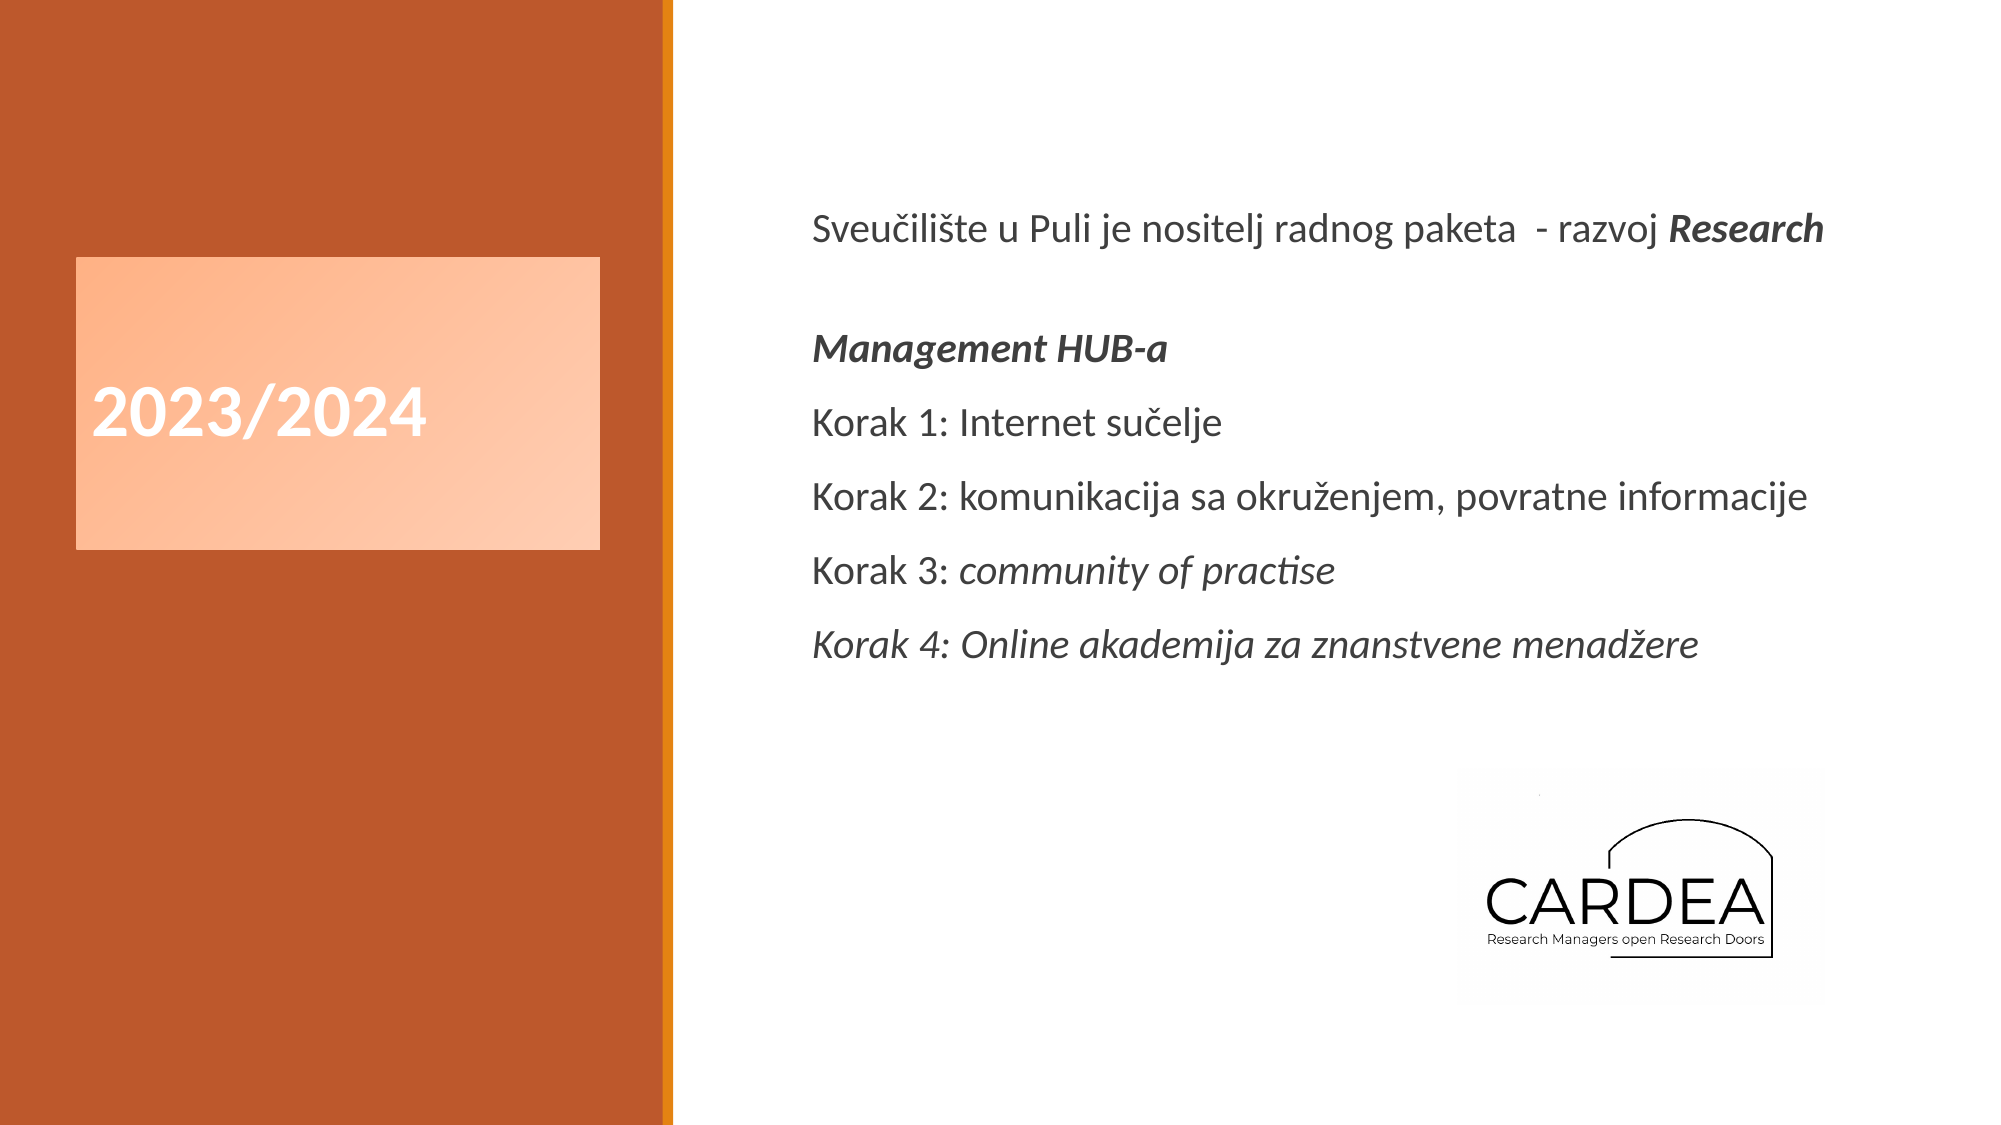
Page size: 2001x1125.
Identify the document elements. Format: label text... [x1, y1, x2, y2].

list Sveučilište u Puli je nositelj radnog paketa - razvoj Research Management HUB-a Korak 1: Internet sučelje Korak 2: komunikacija sa okruženjem, povratne informacije Korak 3: community of practise Korak 4: Online akademija za znanstvene menadžere [787, 120, 1853, 983]
title 2023/2024 [76, 257, 600, 550]
picture [1456, 768, 1826, 1006]
